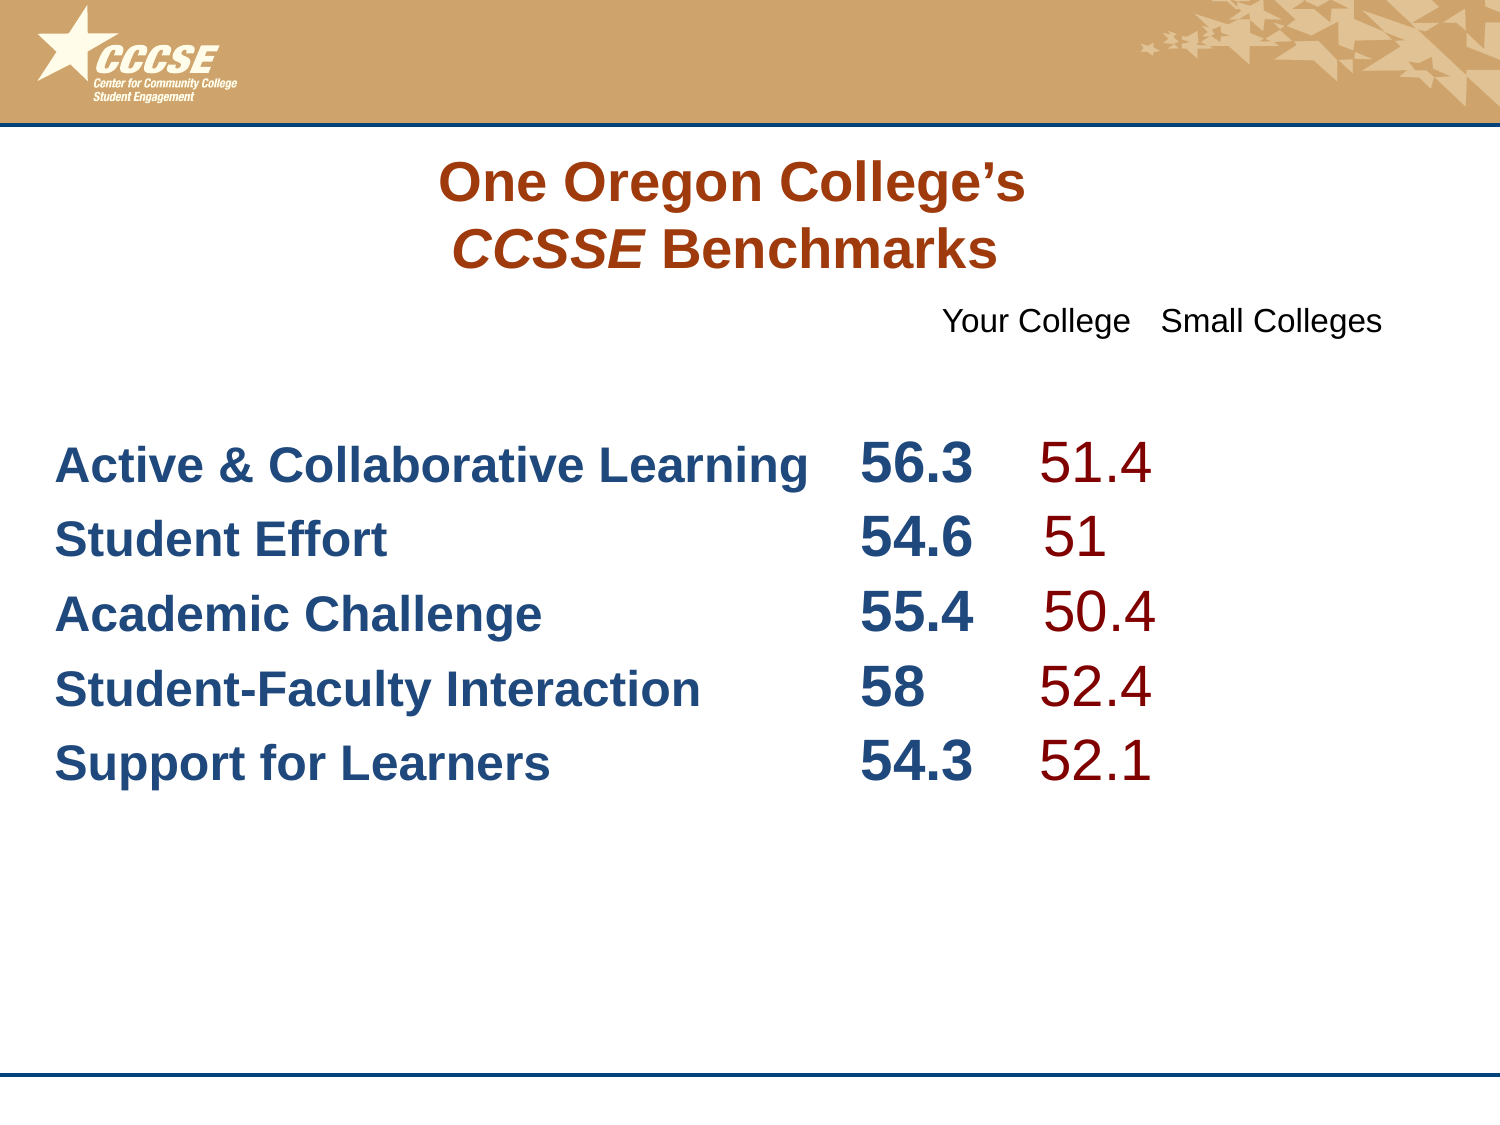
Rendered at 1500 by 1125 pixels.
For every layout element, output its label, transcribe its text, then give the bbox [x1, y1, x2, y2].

title One Oregon College’s CCSSE Benchmarks [0, 137, 1500, 288]
list Your College Small Colleges Active & Collaborative Learning 56.3 51.4 Student Effort 54.6 51 Academic Challenge 55.4 50.4 Student-Faculty Interaction 58 52.4 Support for Learners 54.3 52.1 [39, 275, 1463, 1047]
